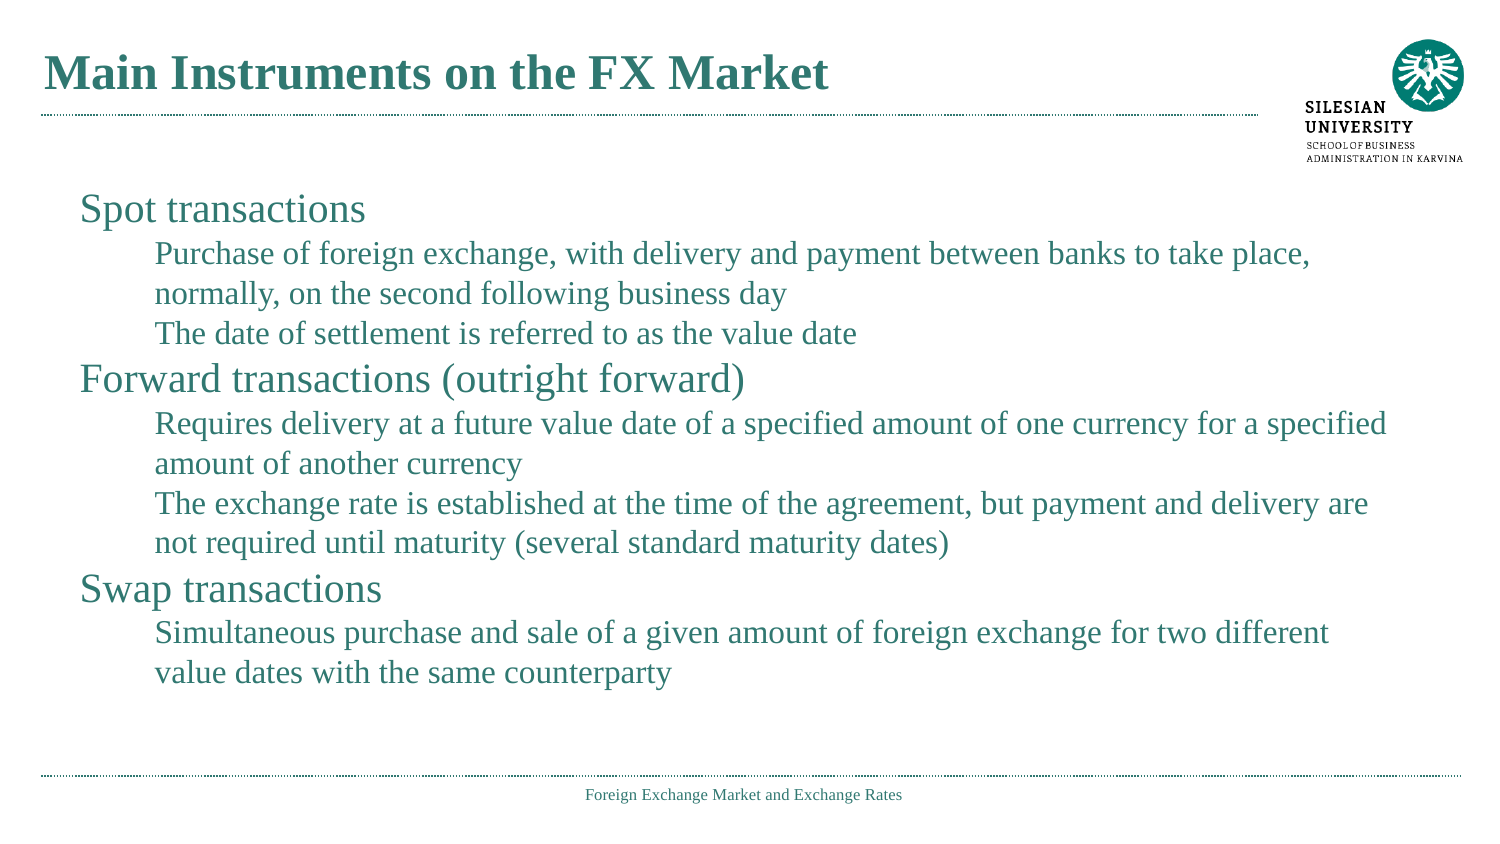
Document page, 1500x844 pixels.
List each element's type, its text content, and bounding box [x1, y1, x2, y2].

title Main Instruments on the FX Market [29, 32, 1046, 116]
picture [1304, 39, 1464, 163]
text_box [1291, 30, 1484, 176]
list Spot transactions Purchase of foreign exchange, with delivery and payment between banks to take place, normally, on the second following business day The date of settlement is referred to as the value date Forward transactions (outright forward) Requires delivery at a future value date of a specified amount of one currency for a specified amount of another currency The exchange rate is established at the time of the agreement, but payment and delivery are not required until maturity (several standard maturity dates) Swap transactions Simultaneous purchase and sale of a given amount of foreign exchange for two different value dates with the same counterparty [64, 173, 1424, 670]
text_box Foreign Exchange Market and Exchange Rates [336, 776, 1152, 811]
